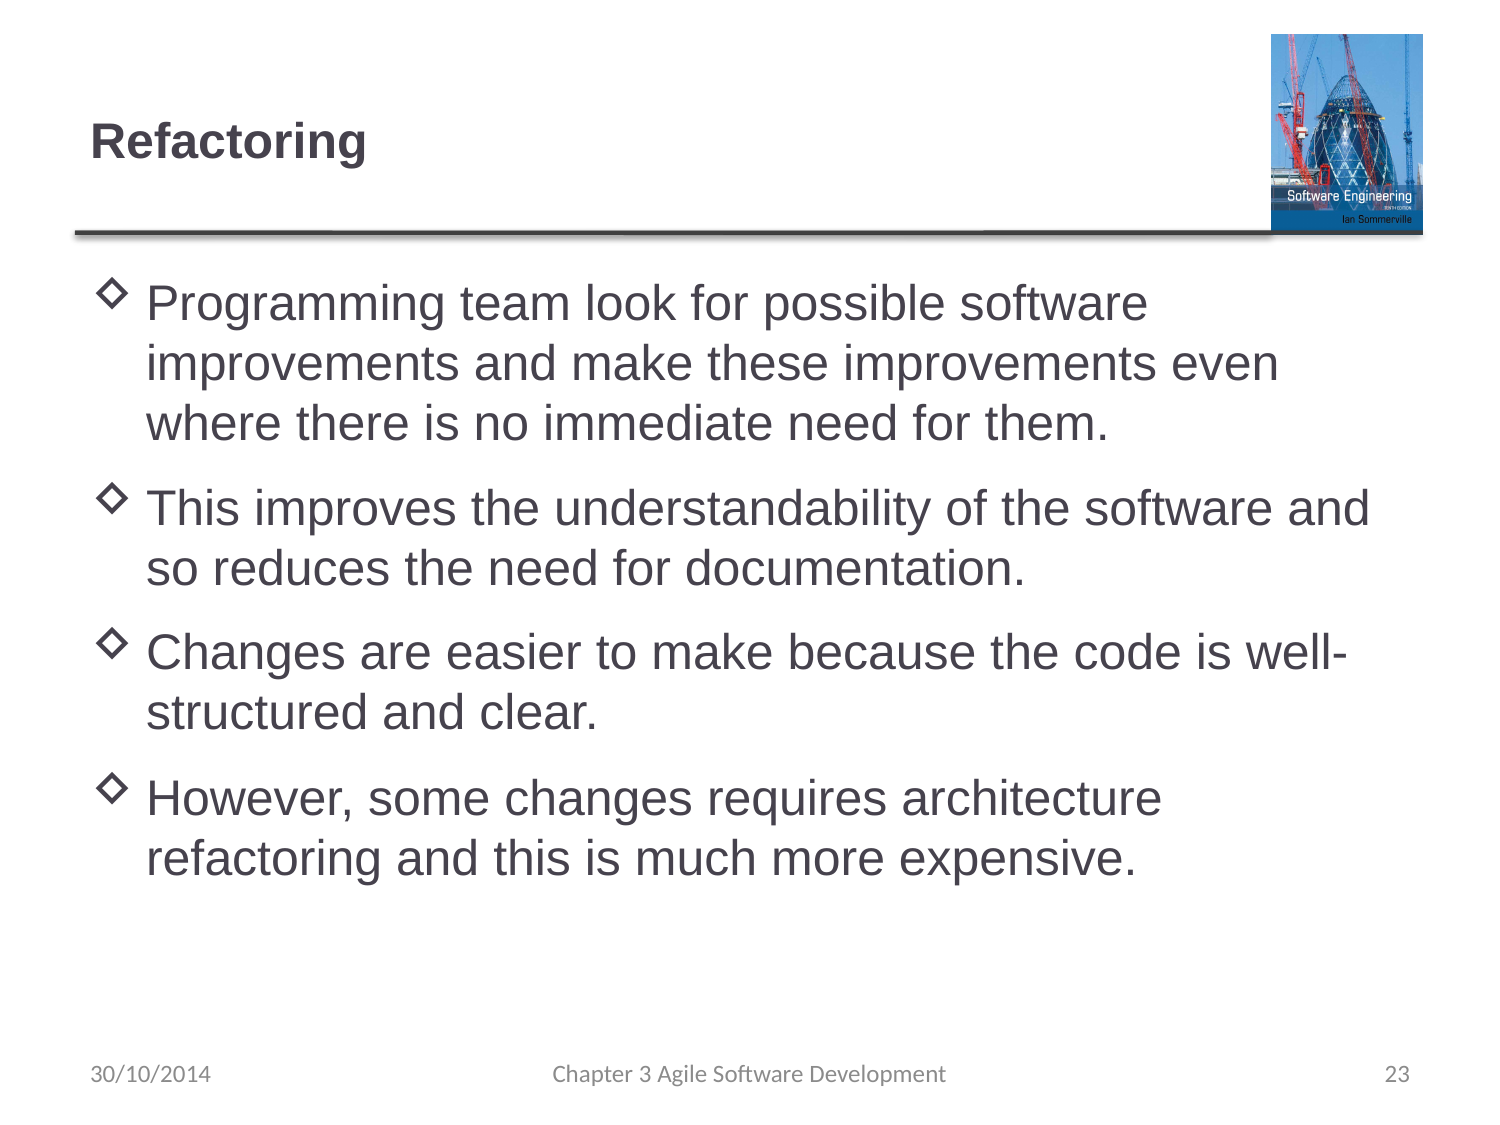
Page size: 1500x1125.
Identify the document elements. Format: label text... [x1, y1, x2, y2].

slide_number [75, 1042, 425, 1103]
picture [1271, 34, 1423, 230]
list Programming team look for possible software improvements and make these improvements even where there is no immediate need for them. This improves the understandability of the software and so reduces the need for documentation. Changes are easier to make because the code is well-structured and clear. However, some changes requires architecture refactoring and this is much more expensive. [75, 262, 1425, 1005]
footer Chapter 3 Agile Software Development [512, 1042, 988, 1103]
title Refactoring [74, 44, 1272, 233]
slide_number 23 [1074, 1042, 1425, 1103]
